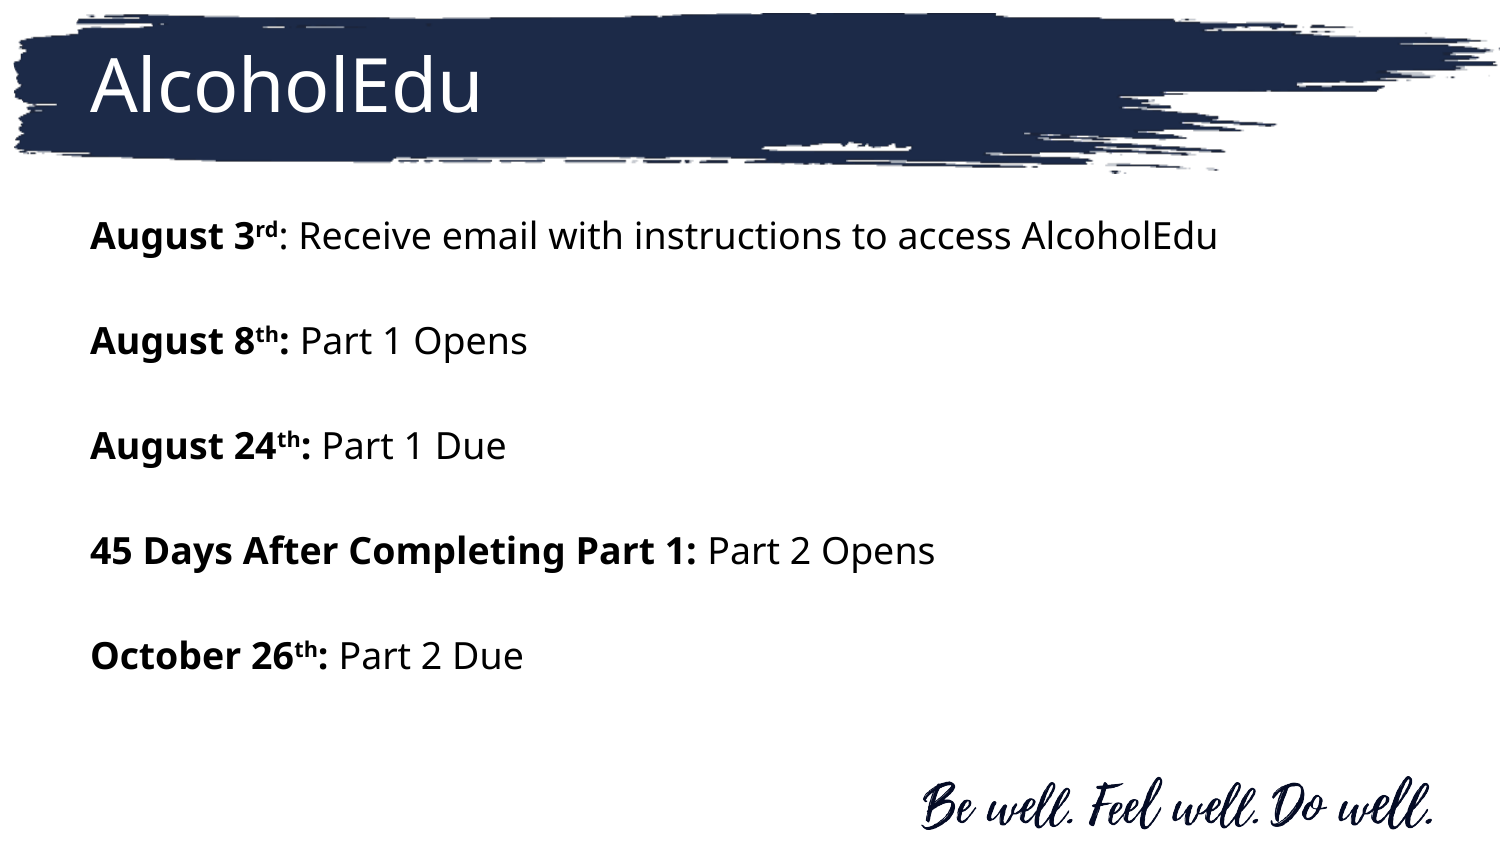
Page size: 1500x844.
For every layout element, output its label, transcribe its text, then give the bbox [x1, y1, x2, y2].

list August 3rd: Receive email with instructions to access AlcoholEdu August 8th: Part 1 Opens August 24th: Part 1 Due 45 Days After Completing Part 1: Part 2 Opens October 26th: Part 2 Due [75, 204, 1425, 761]
picture [921, 776, 1432, 830]
title AlcoholEdu [75, 12, 1240, 154]
picture [13, 13, 1500, 174]
